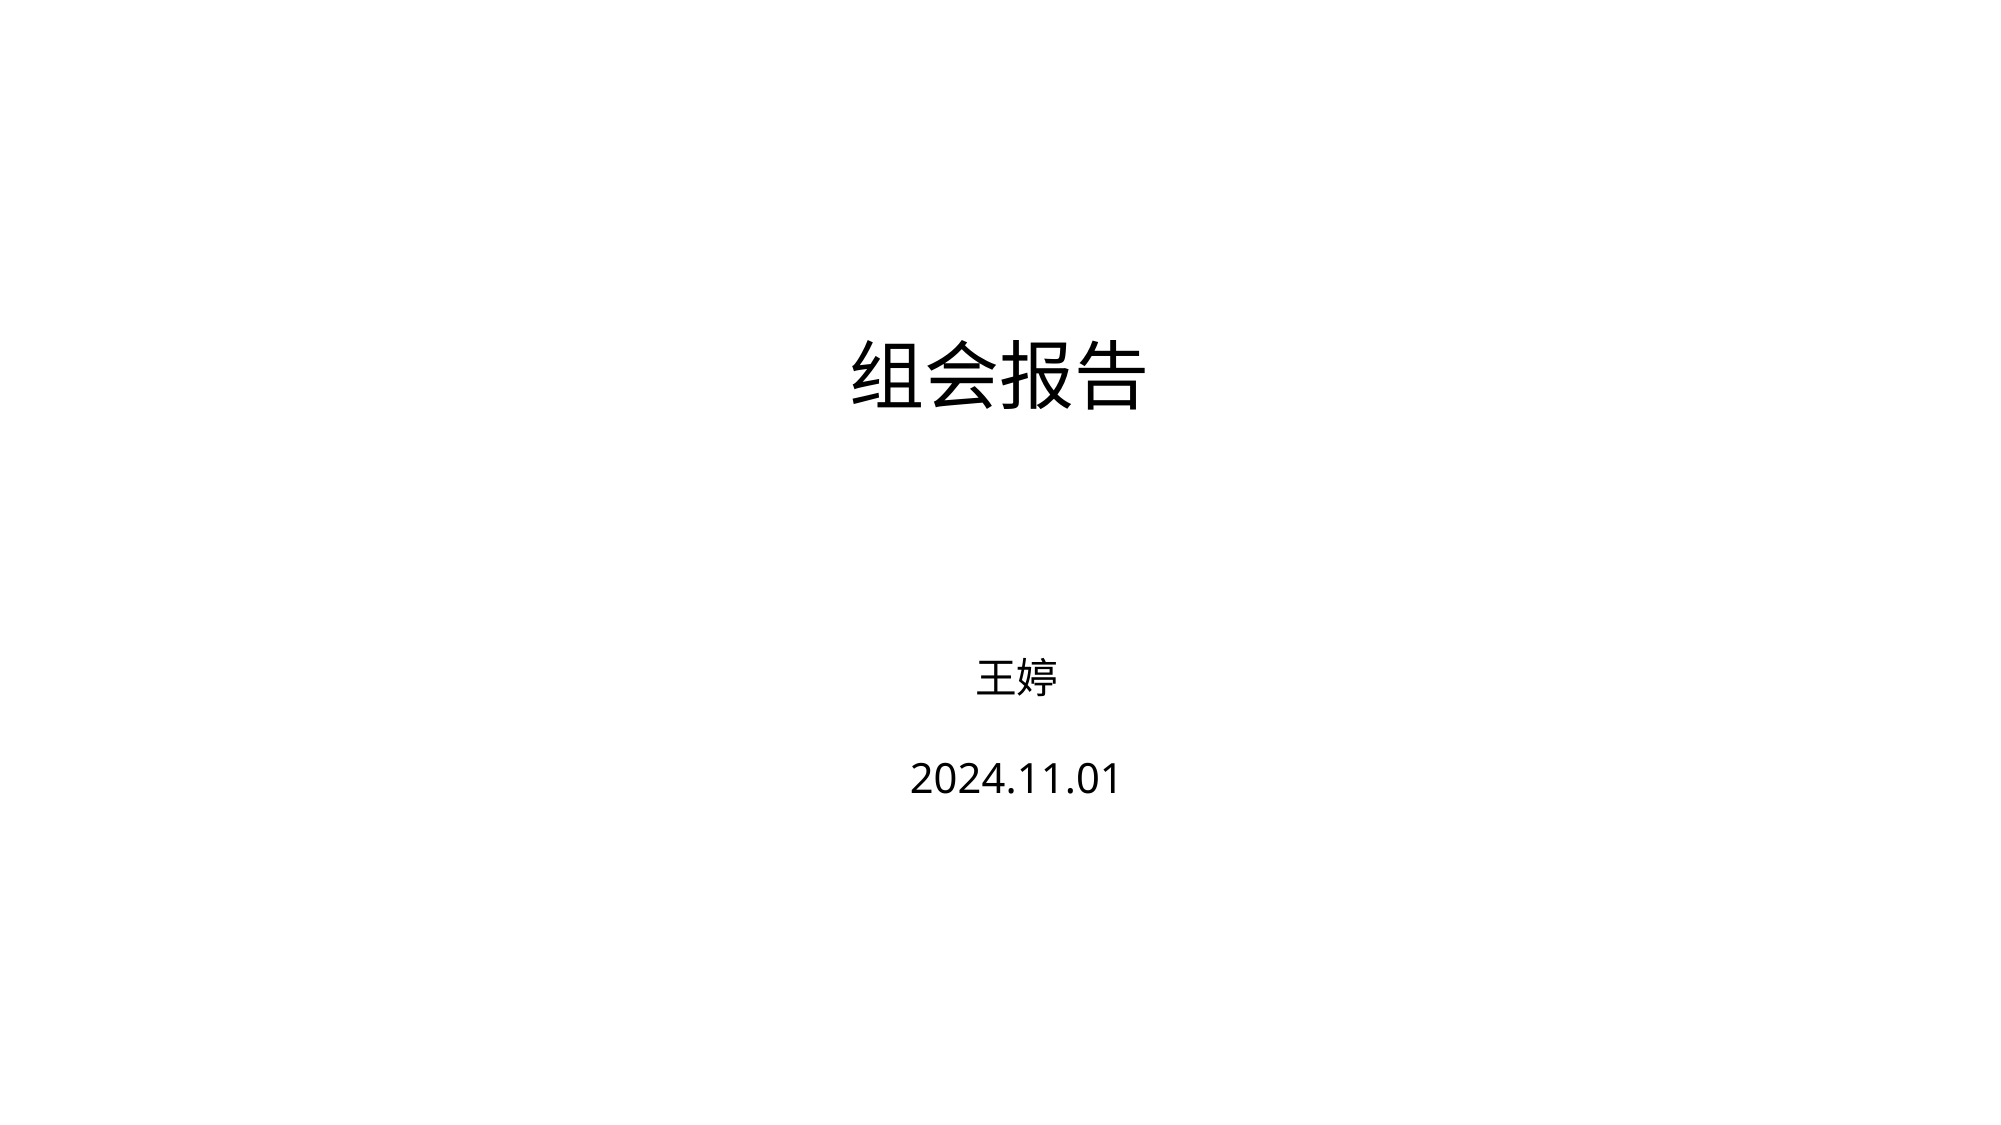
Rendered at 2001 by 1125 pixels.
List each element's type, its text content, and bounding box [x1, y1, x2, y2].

text_box 王婷 2024.11.01 [531, 644, 1503, 810]
text_box 组会报告 [683, 321, 1317, 427]
